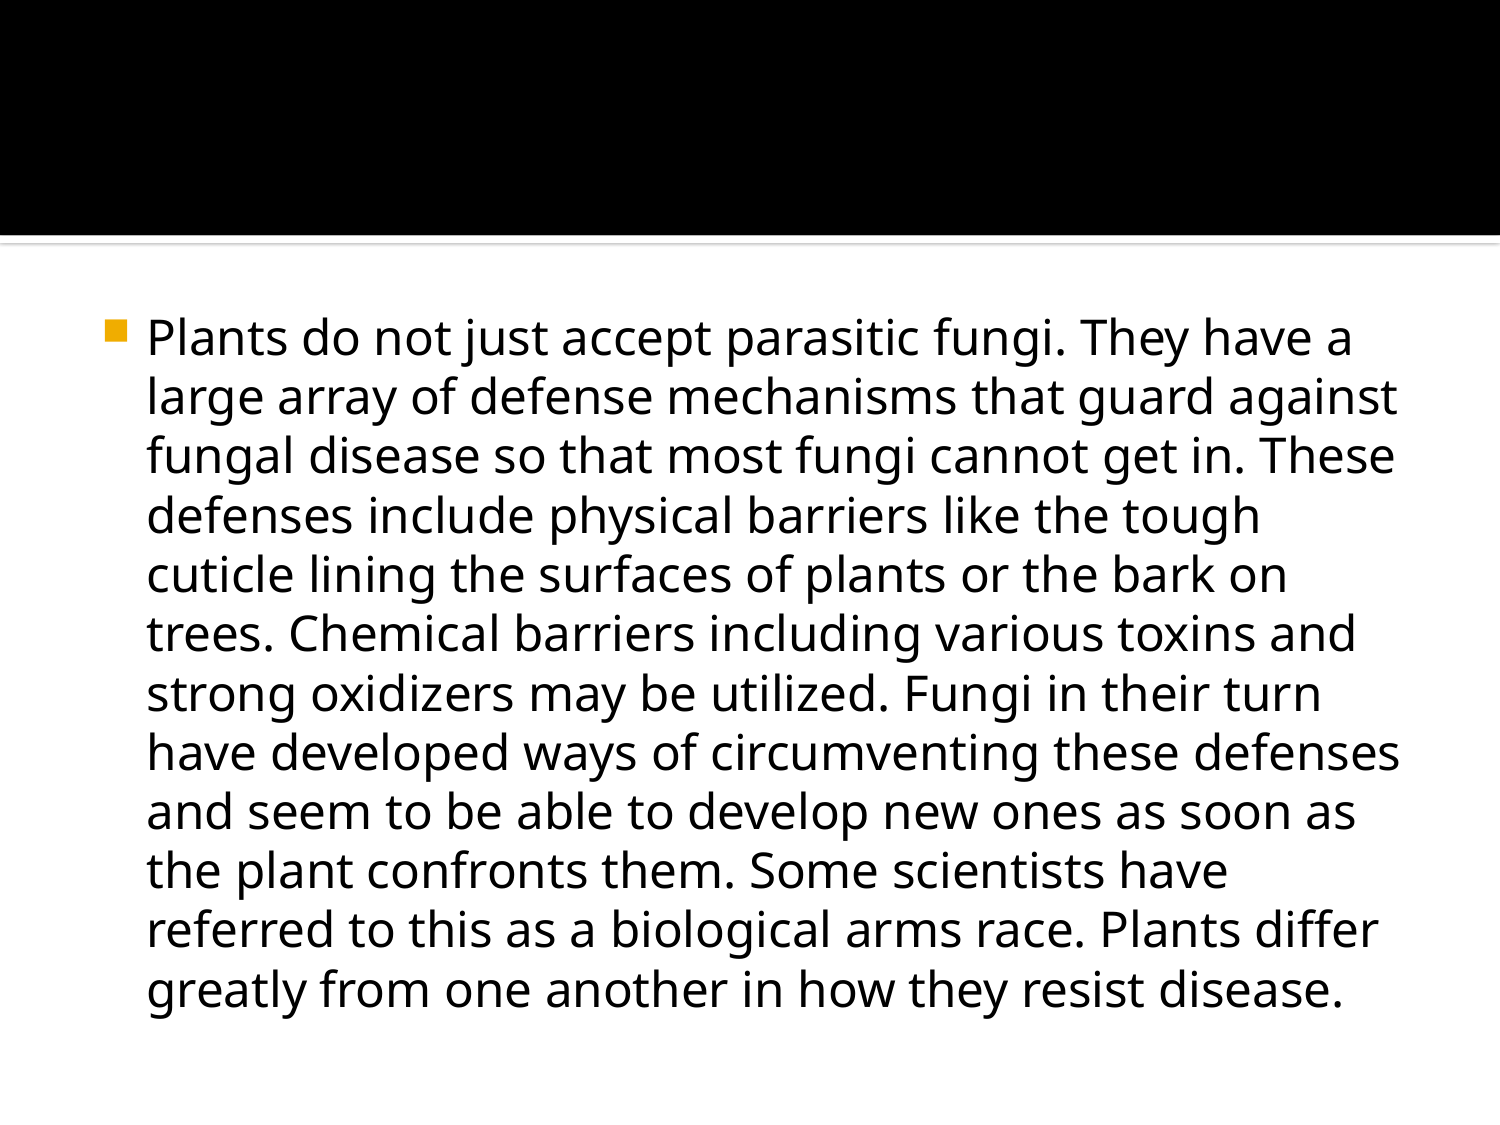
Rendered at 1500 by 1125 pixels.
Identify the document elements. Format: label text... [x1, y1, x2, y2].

list Plants do not just accept parasitic fungi. They have a large array of defense mechanisms that guard against fungal disease so that most fungi cannot get in. These defenses include physical barriers like the tough cuticle lining the surfaces of plants or the bark on trees. Chemical barriers including various toxins and strong oxidizers may be utilized. Fungi in their turn have developed ways of circumventing these defenses and seem to be able to develop new ones as soon as the plant confronts them. Some scientists have referred to this as a biological arms race. Plants differ greatly from one another in how they resist disease. [75, 291, 1425, 1050]
